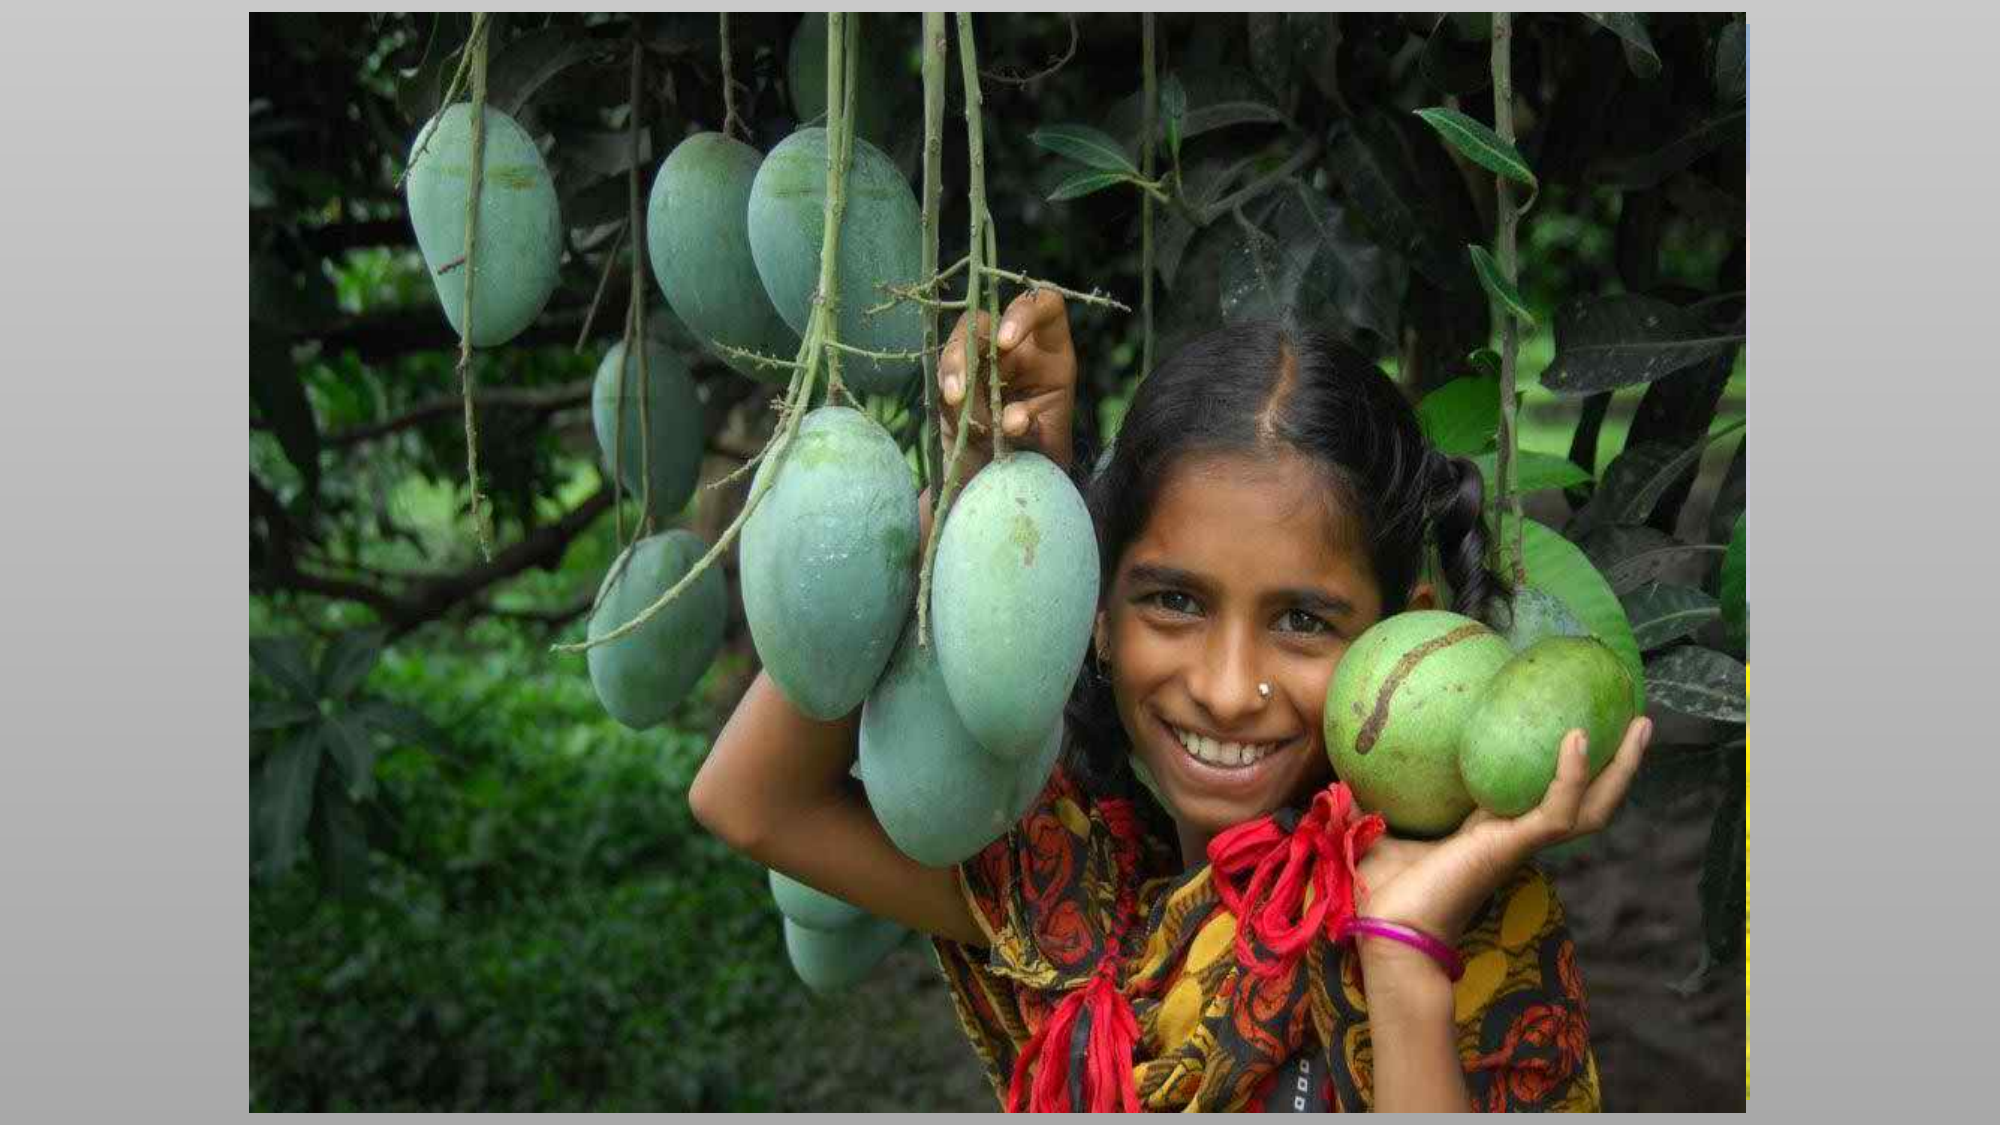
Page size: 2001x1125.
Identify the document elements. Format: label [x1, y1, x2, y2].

picture [249, 12, 1750, 1113]
